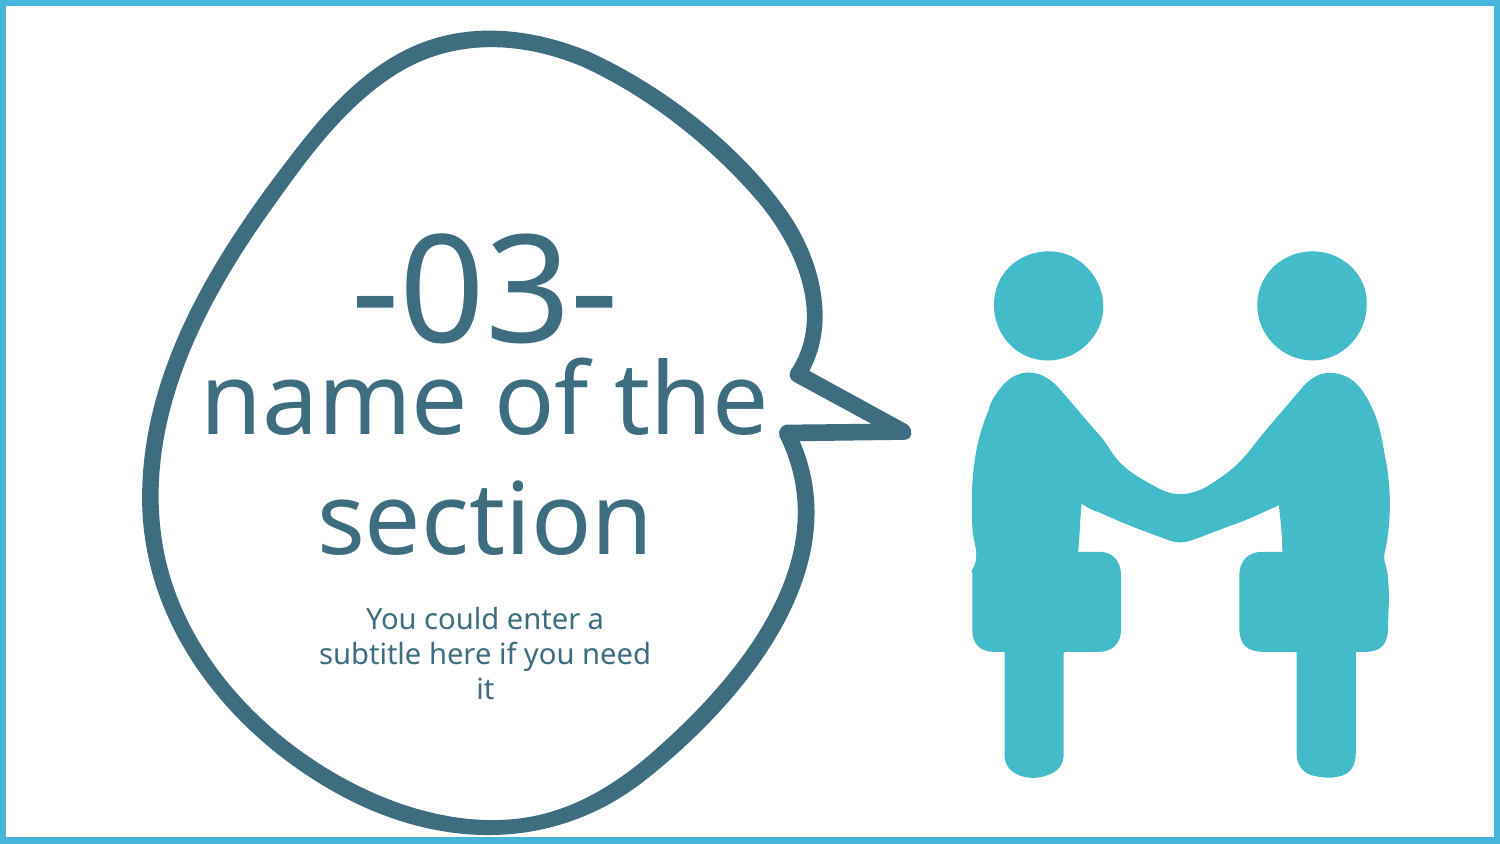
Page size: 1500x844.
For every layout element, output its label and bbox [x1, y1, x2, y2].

text_box [970, 251, 1392, 779]
text_box [0, 0, 1500, 844]
